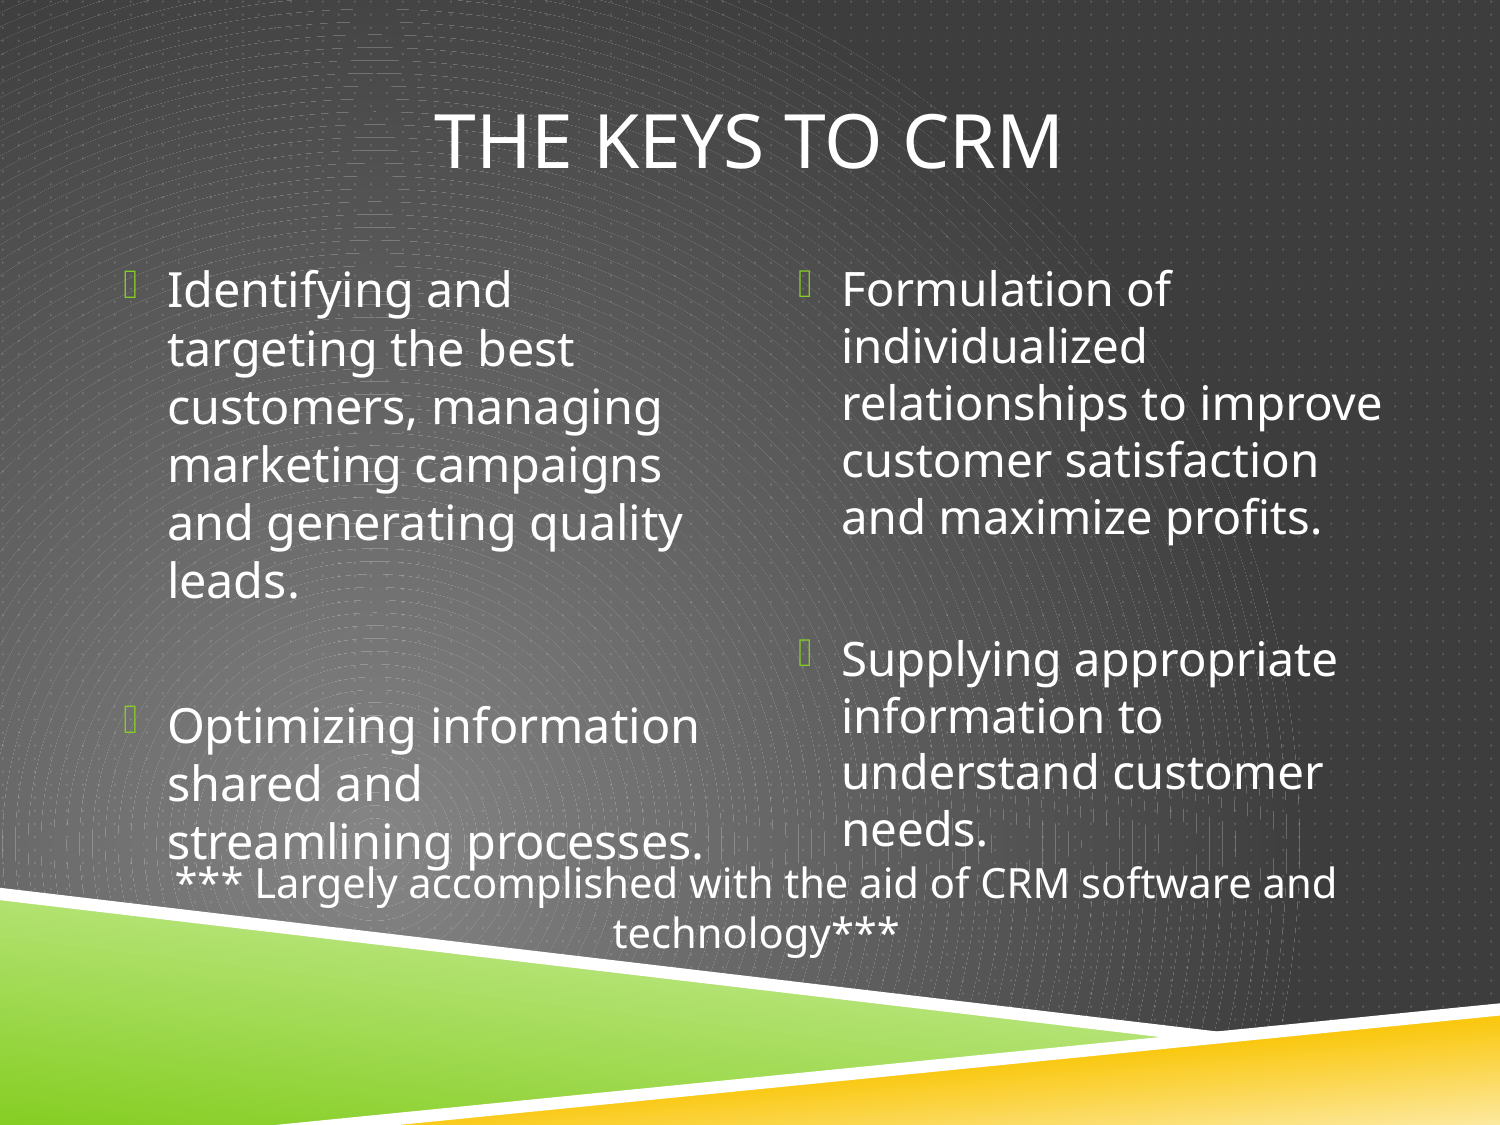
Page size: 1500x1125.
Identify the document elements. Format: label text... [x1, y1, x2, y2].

text_box *** Largely accomplished with the aid of CRM software and technology*** [62, 849, 1450, 965]
title The Keys to CRM [112, 45, 1388, 233]
list Formulation of individualized relationships to improve customer satisfaction and maximize profits. Supplying appropriate information to understand customer needs. [787, 251, 1388, 849]
list Identifying and targeting the best customers, managing marketing campaigns and generating quality leads. Optimizing information shared and streamlining processes. [112, 251, 713, 849]
